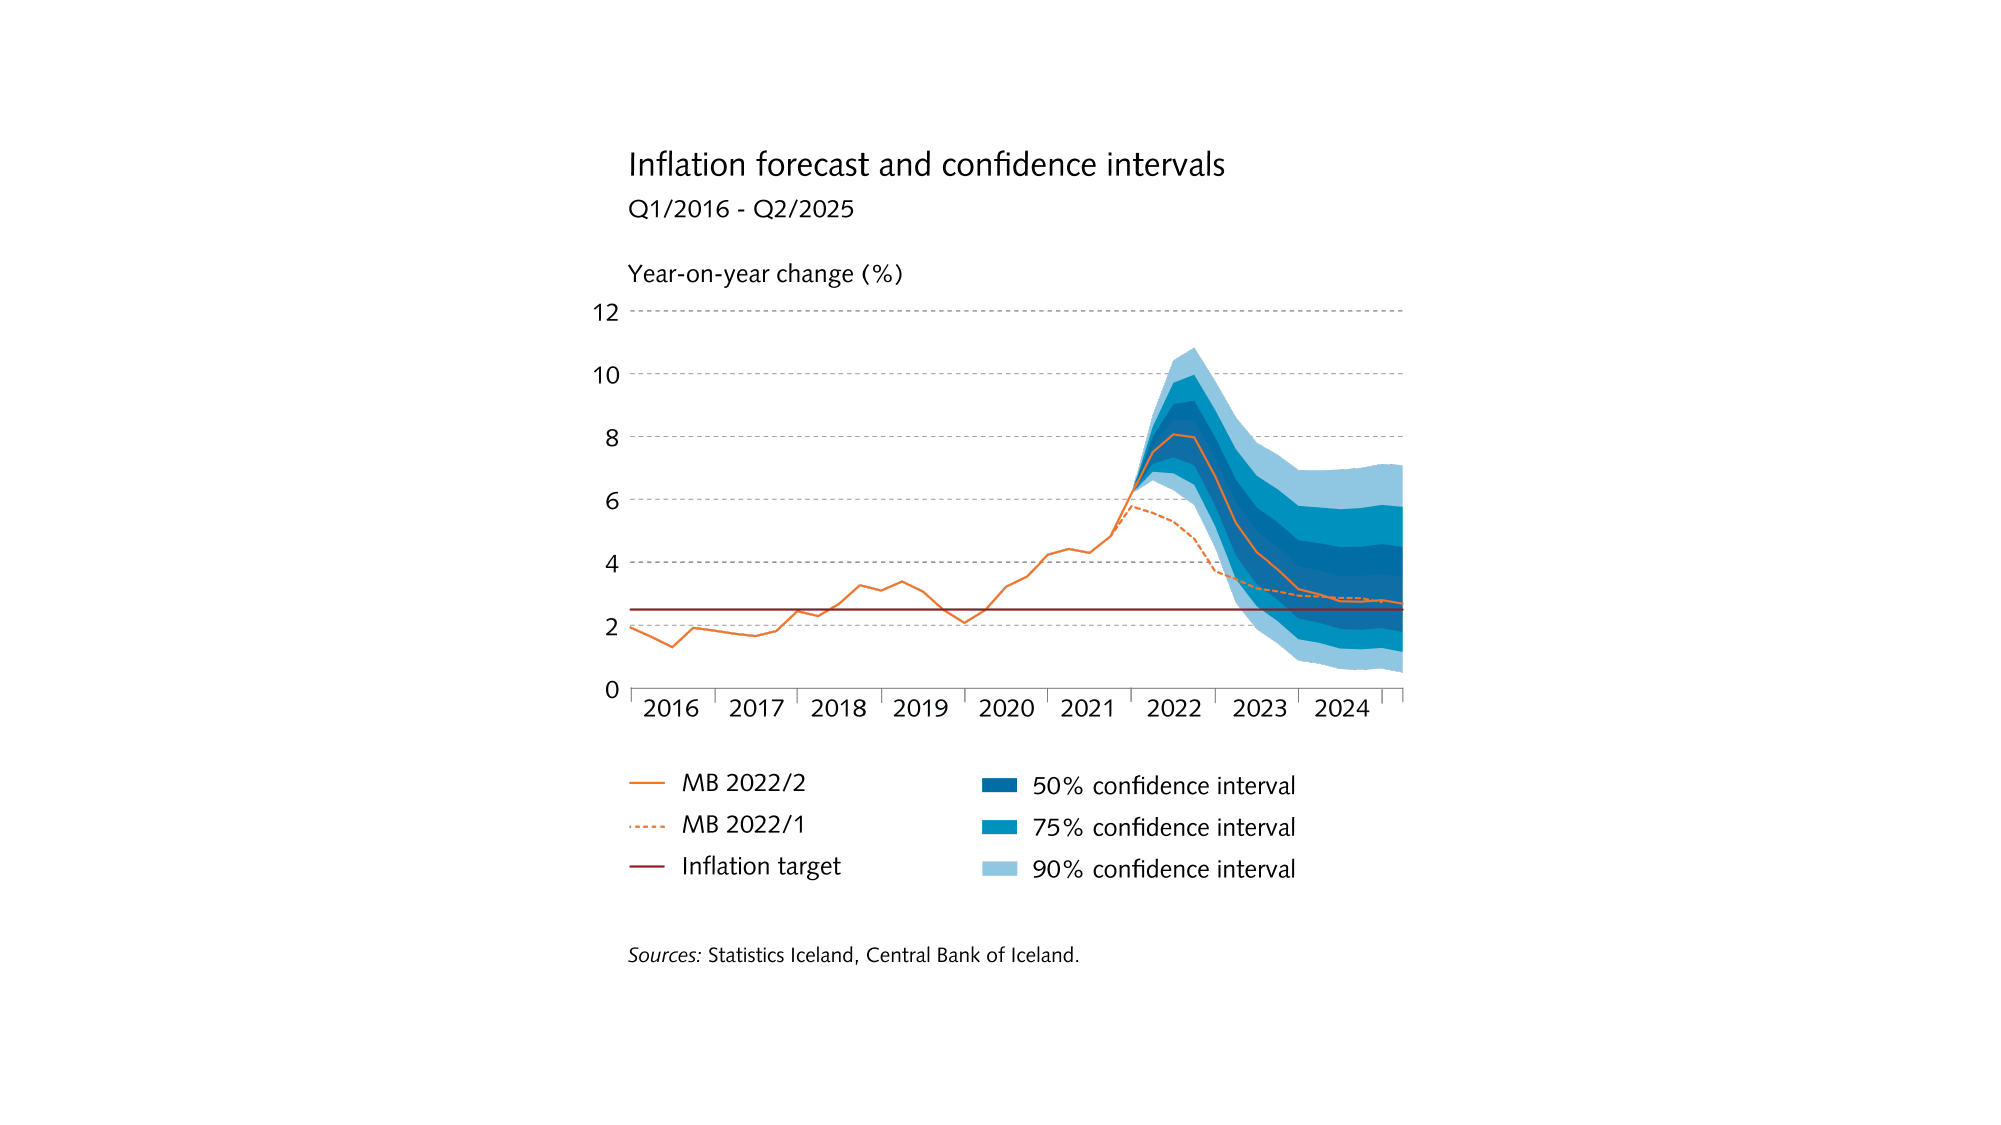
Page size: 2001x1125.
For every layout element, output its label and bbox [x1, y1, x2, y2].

picture [591, 147, 1409, 978]
